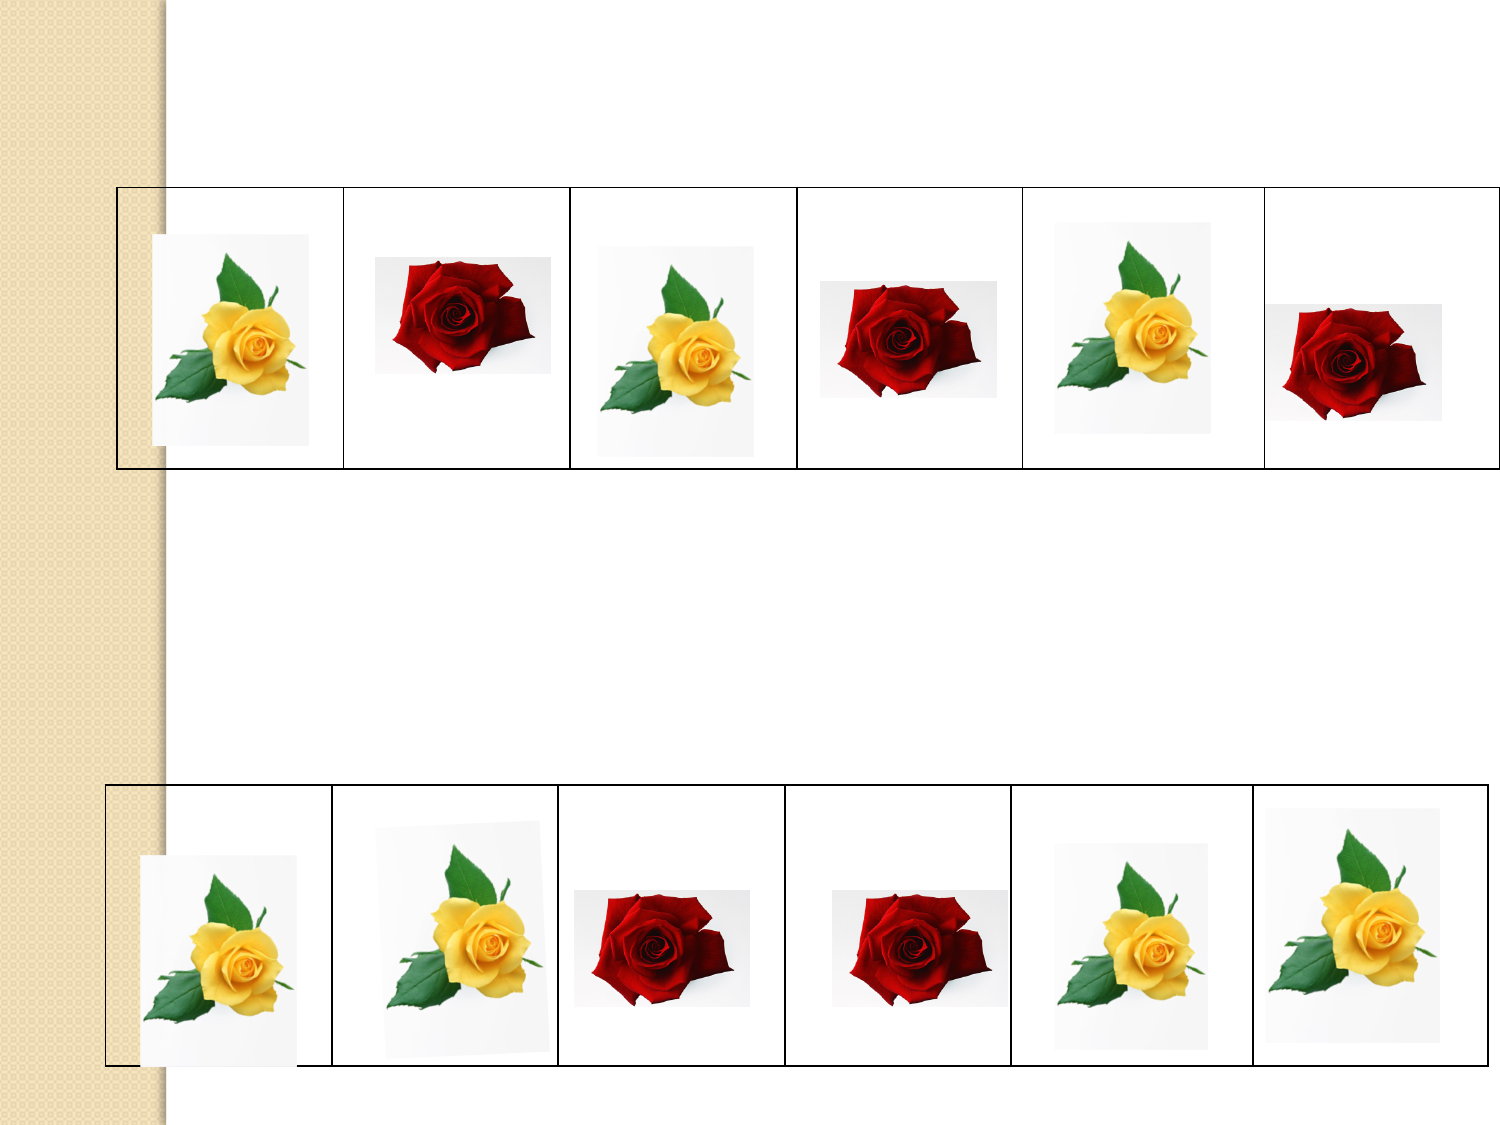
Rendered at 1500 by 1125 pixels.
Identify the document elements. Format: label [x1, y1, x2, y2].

picture [1027, 223, 1239, 434]
table_header [571, 188, 796, 468]
picture [112, 856, 325, 1067]
table_header [1023, 188, 1264, 468]
picture [374, 257, 552, 374]
table_header [1012, 786, 1252, 1065]
table_header [1254, 786, 1487, 1065]
table_header [1265, 188, 1499, 468]
table_header [798, 188, 1022, 468]
table_header [559, 786, 784, 1065]
table_header [118, 188, 343, 265]
picture [831, 890, 1009, 1007]
table_header [106, 786, 331, 1065]
picture [1265, 304, 1442, 421]
picture [1027, 809, 1470, 1049]
picture [346, 821, 751, 1058]
table_header [118, 423, 343, 468]
table_header [333, 786, 557, 1065]
picture [820, 280, 997, 398]
picture [570, 247, 782, 457]
table_header [786, 786, 1010, 1065]
picture [124, 235, 337, 446]
table_header [344, 188, 569, 468]
